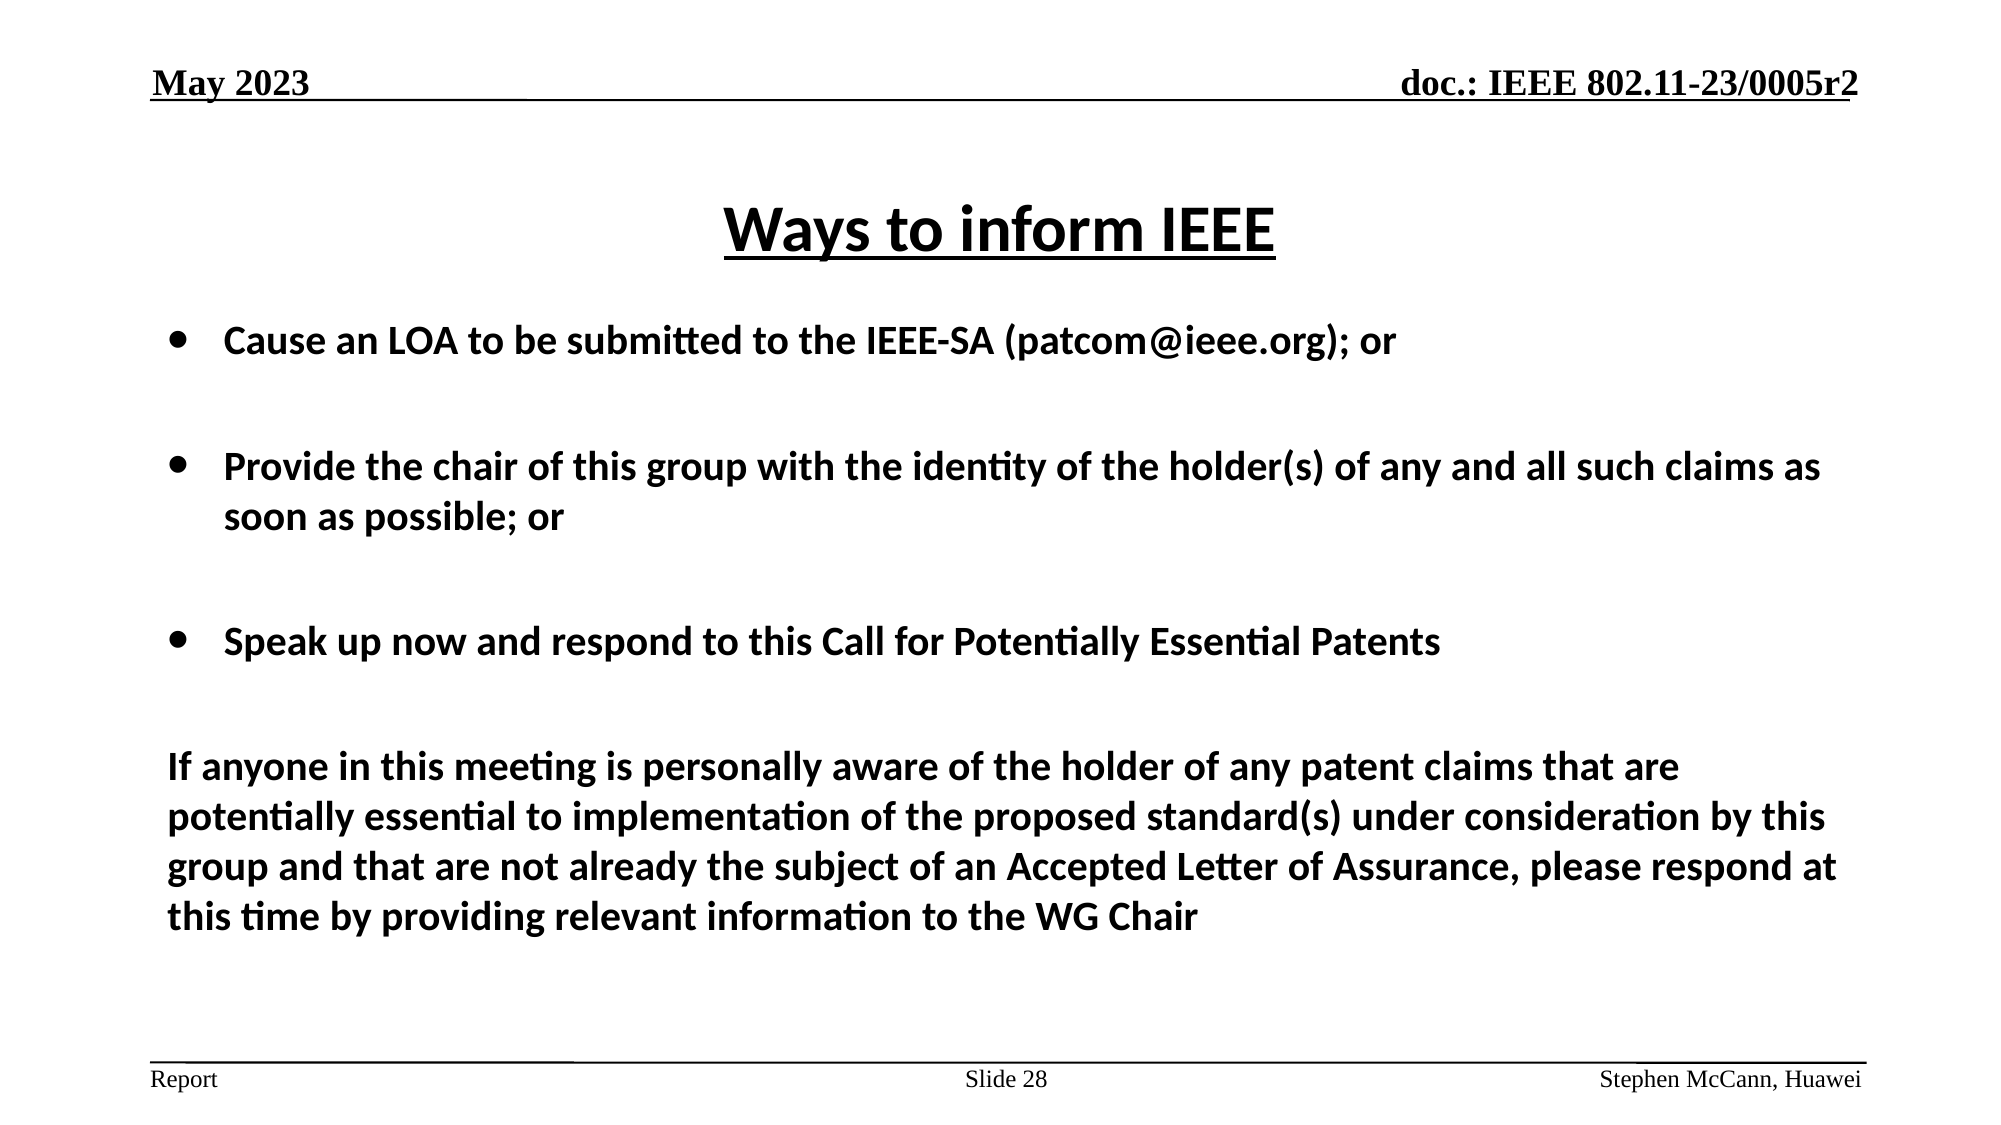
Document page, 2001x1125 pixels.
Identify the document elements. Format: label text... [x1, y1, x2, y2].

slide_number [152, 57, 563, 104]
title Ways to inform IEEE [362, 143, 1638, 305]
list Cause an LOA to be submitted to the IEEE-SA (patcom@ieee.org); or Provide the chair of this group with the identity of the holder(s) of any and all such claims as soon as possible; or Speak up now and respond to this Call for Potentially Essential Patents If anyone in this meeting is personally aware of the holder of any patent claims that are potentially essential to implementation of the proposed standard(s) under consideration by this group and that are not already the subject of an Accepted Letter of Assurance, please respond at this time by providing relevant information to the WG Chair [152, 305, 1863, 1000]
footer Stephen McCann, Huawei [1222, 1061, 1863, 1093]
slide_number Slide 28 [962, 1061, 1050, 1093]
